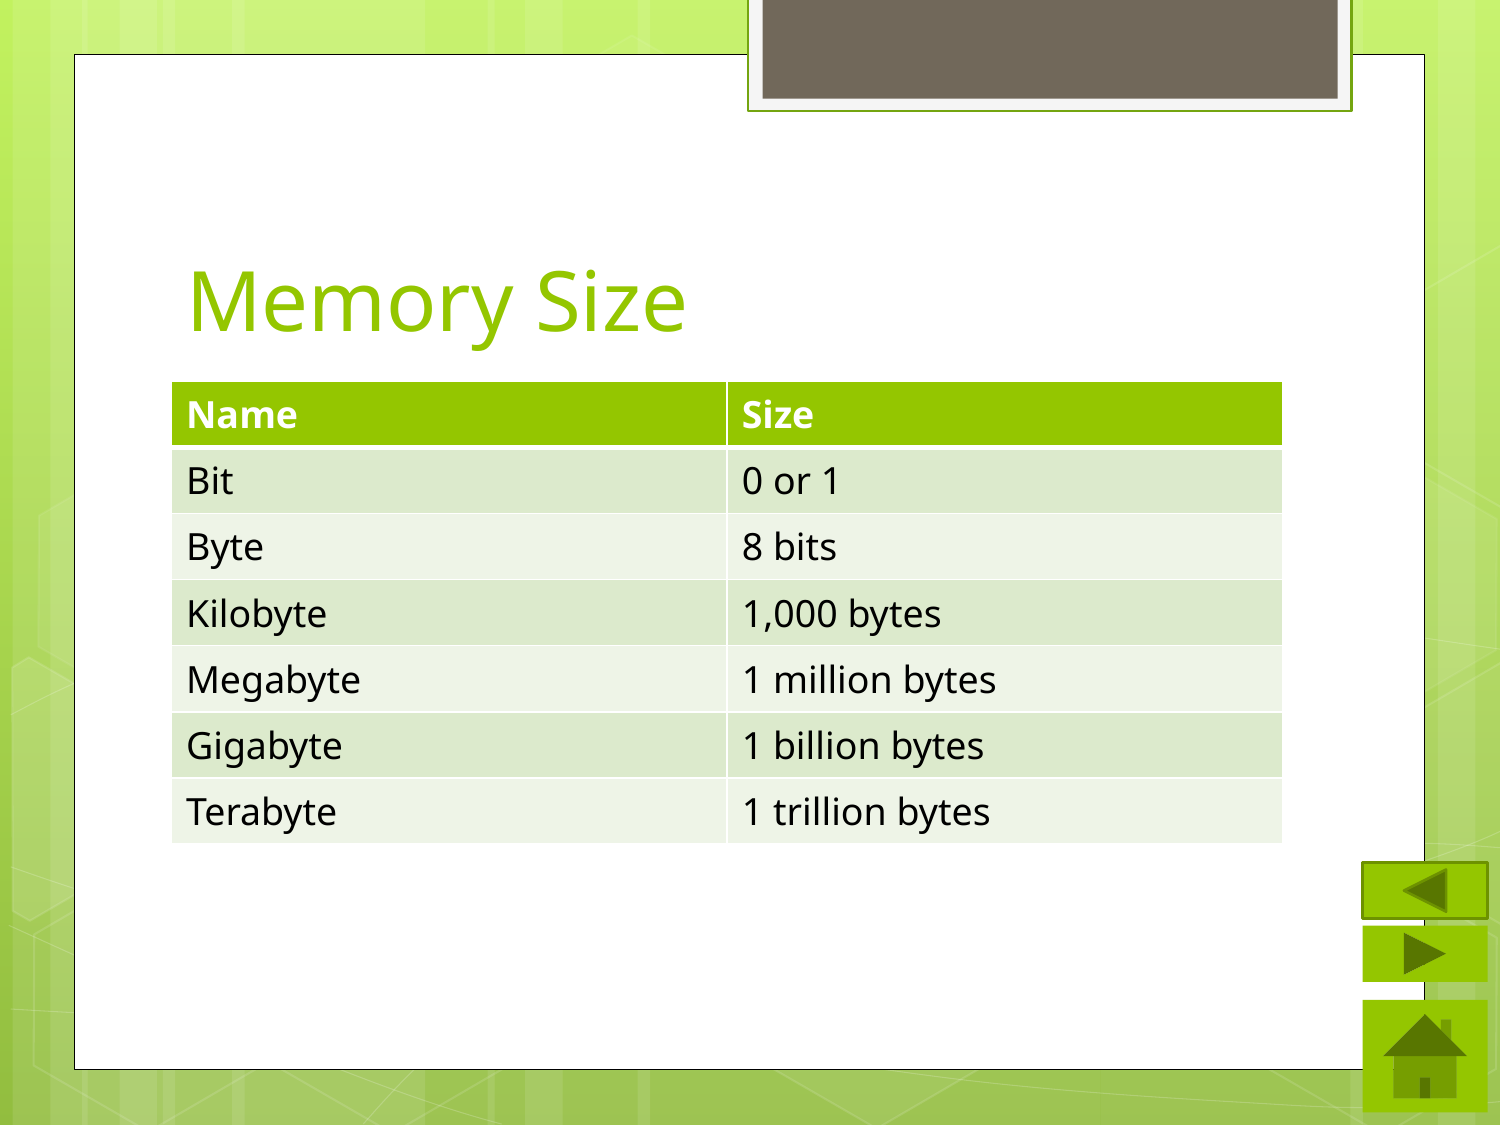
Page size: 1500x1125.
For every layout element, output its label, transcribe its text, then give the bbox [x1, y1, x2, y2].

text_box [1361, 924, 1489, 983]
table_cell Gigabyte [172, 713, 726, 777]
table_cell Kilobyte [172, 580, 726, 645]
table_header Name [172, 382, 726, 445]
table_cell Bit [172, 450, 726, 513]
table_cell 1 trillion bytes [728, 779, 1282, 843]
table_cell Byte [172, 514, 726, 579]
table_cell 1 million bytes [728, 646, 1282, 711]
table_cell Terabyte [172, 779, 726, 843]
text_box [1361, 999, 1489, 1114]
table_cell 1,000 bytes [728, 580, 1282, 645]
table_cell 0 or 1 [728, 450, 1282, 513]
table_cell Megabyte [172, 646, 726, 711]
table_header Size [728, 382, 1282, 445]
title Memory Size [171, 168, 1324, 357]
text_box [1361, 861, 1489, 920]
table_cell 1 billion bytes [728, 713, 1282, 777]
table_cell 8 bits [728, 514, 1282, 579]
